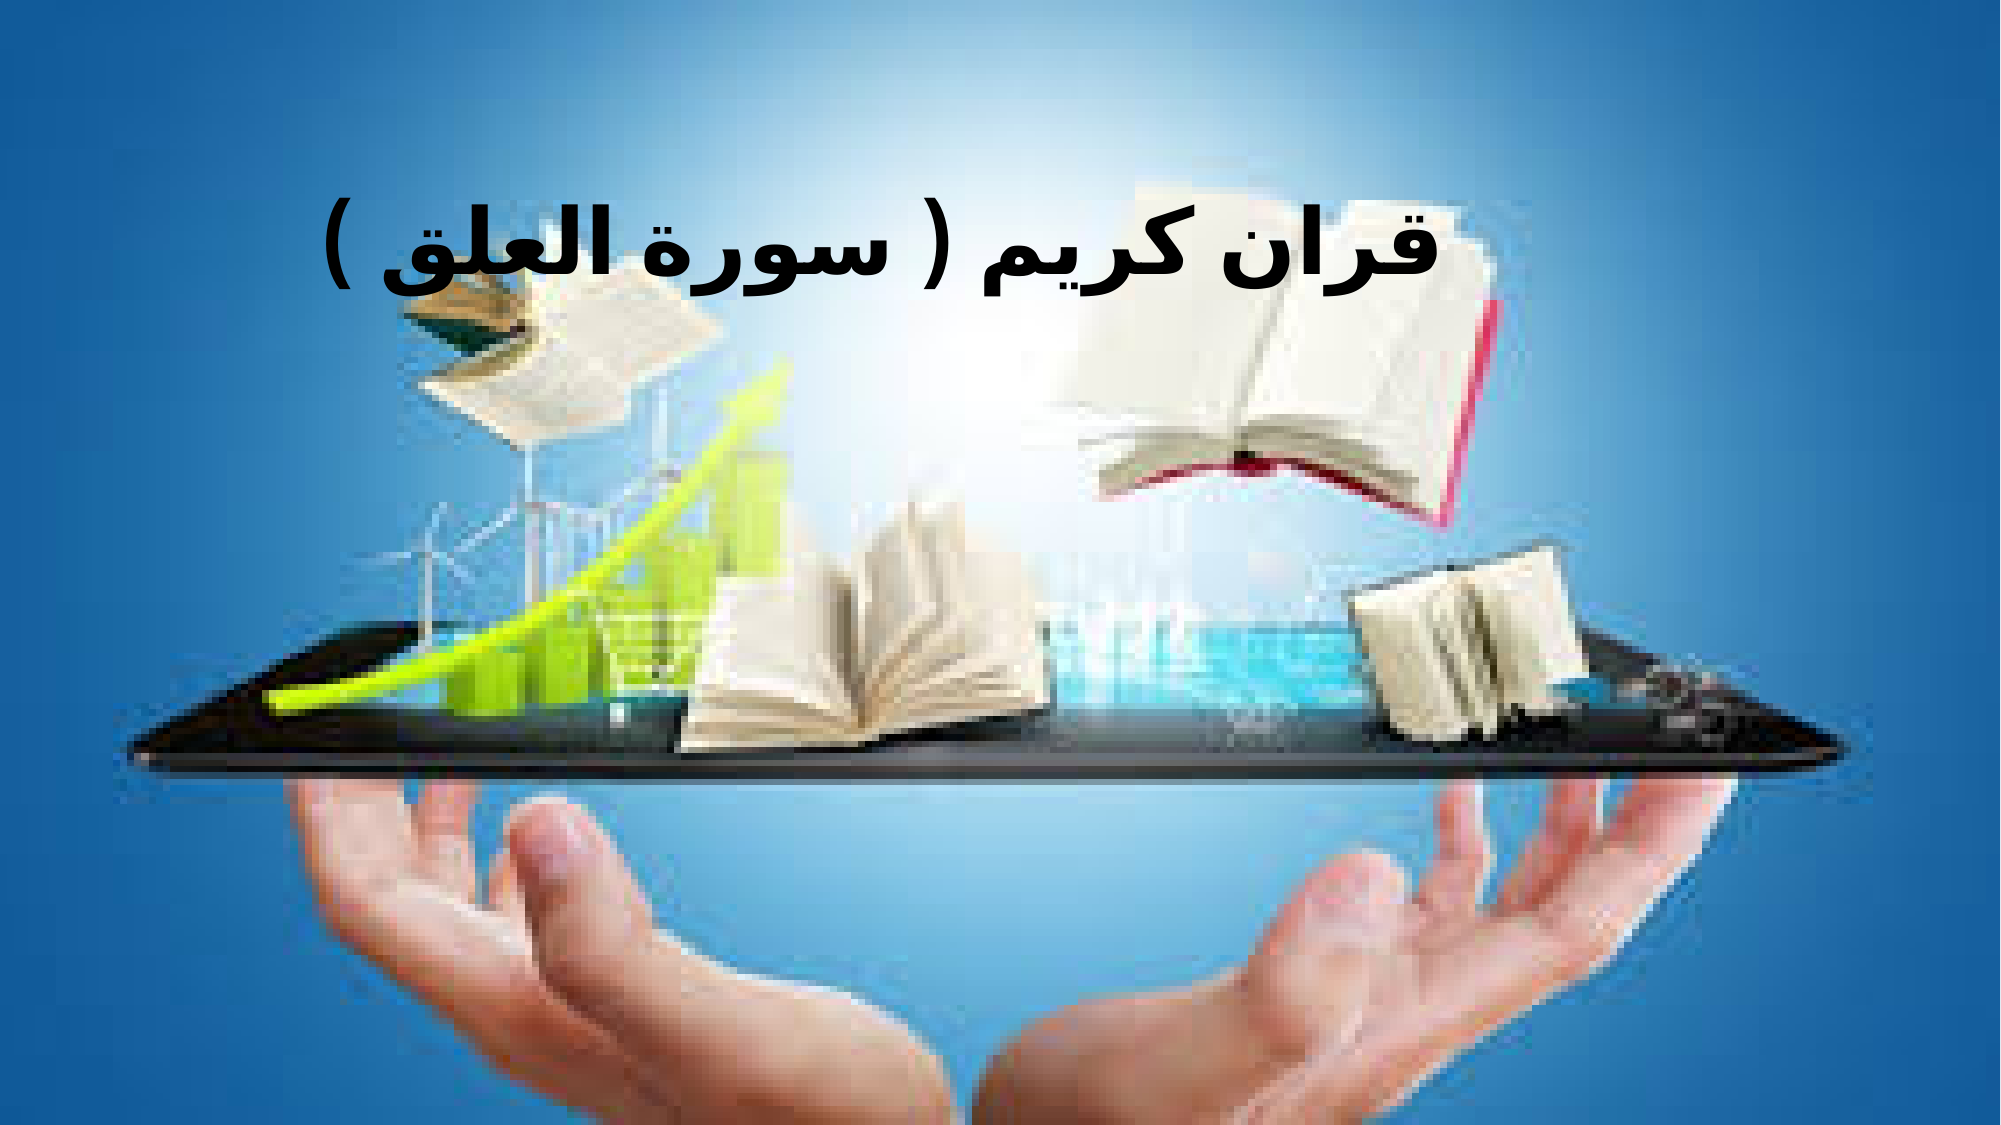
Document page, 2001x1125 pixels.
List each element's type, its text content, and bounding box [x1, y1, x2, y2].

picture [0, 0, 2001, 1125]
title قران كريم ( سورة العلق ) [0, 136, 1461, 354]
